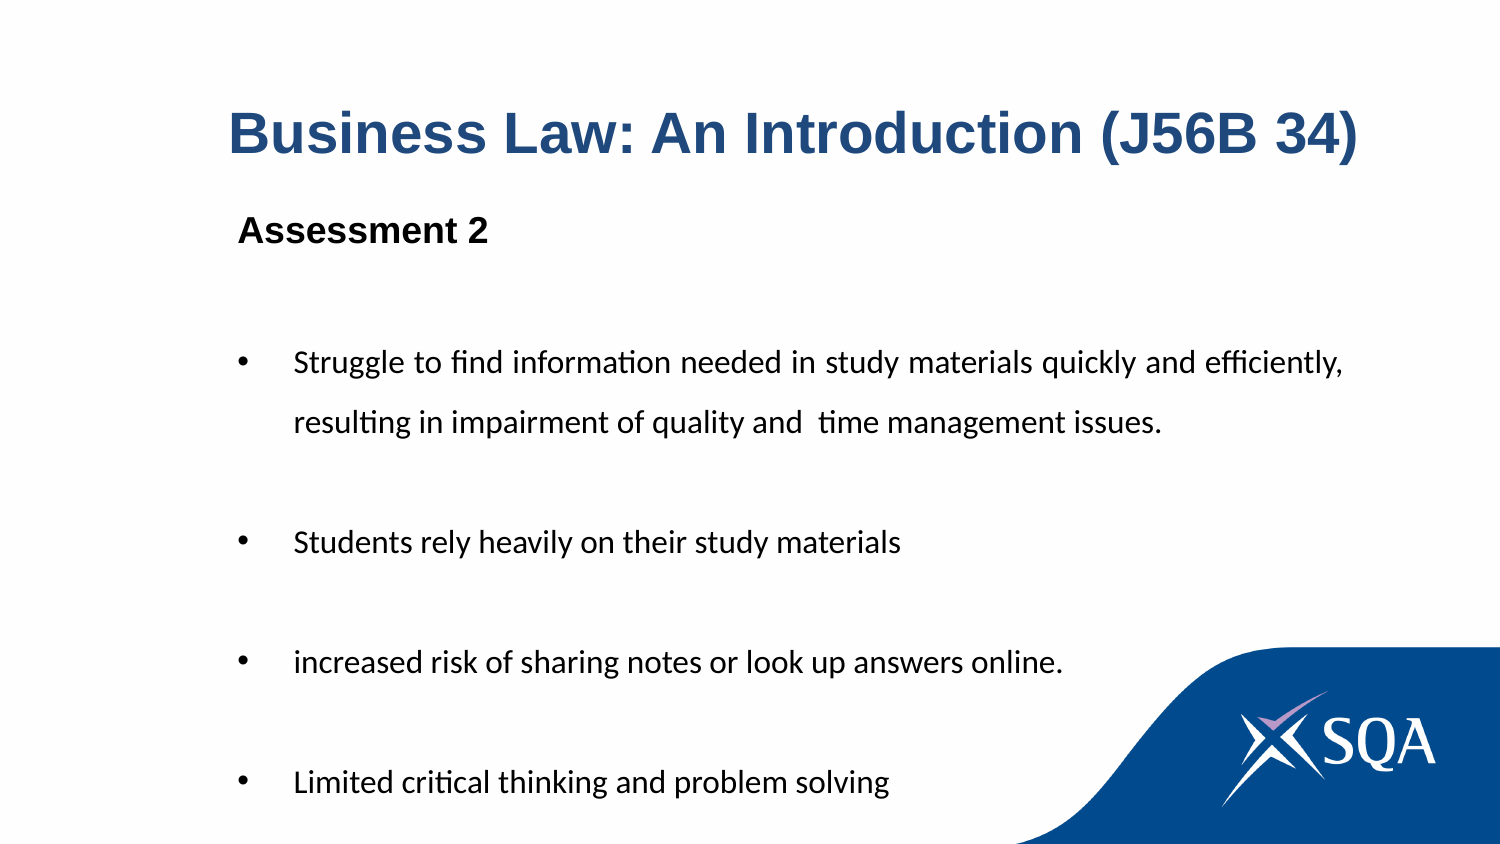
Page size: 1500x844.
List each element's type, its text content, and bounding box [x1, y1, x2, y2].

picture [0, 0, 1500, 844]
text_box Assessment 2 Struggle to find information needed in study materials quickly and efficiently, resulting in impairment of quality and time management issues. Students rely heavily on their study materials increased risk of sharing notes or look up answers online. Limited critical thinking and problem solving [222, 198, 1360, 844]
title Business Law: An Introduction (J56B 34) [142, 87, 1447, 244]
